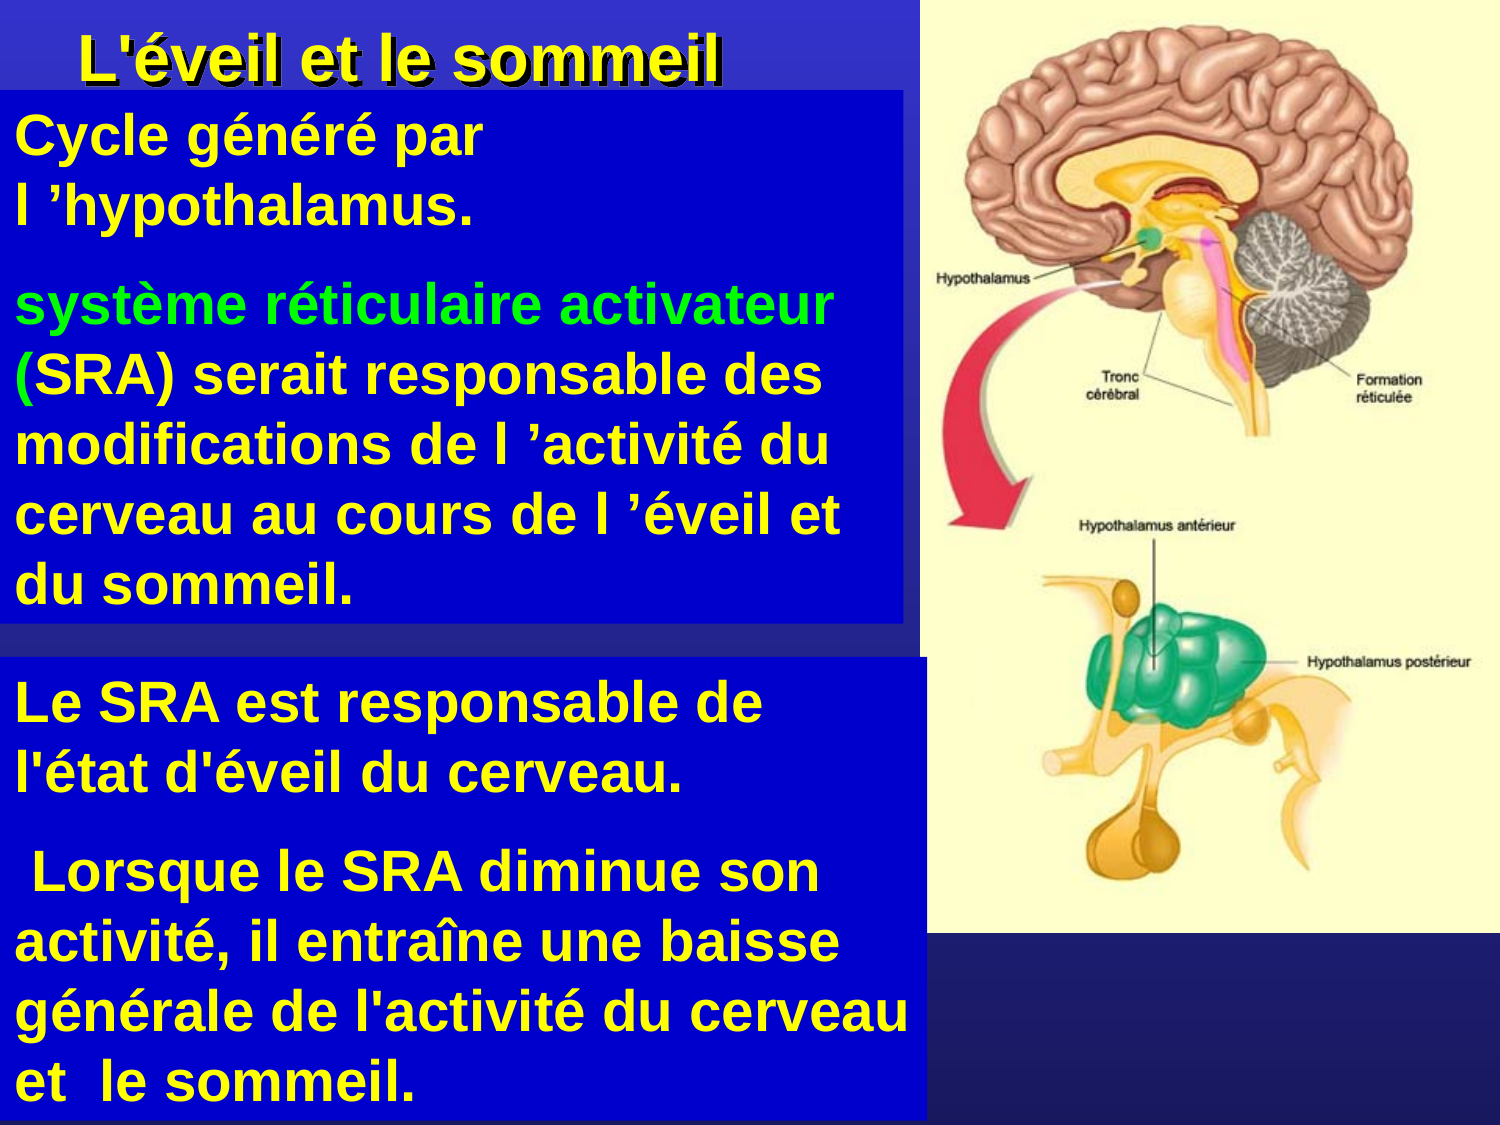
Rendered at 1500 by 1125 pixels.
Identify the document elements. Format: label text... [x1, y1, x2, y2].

text_box Le SRA est responsable de l'état d'éveil du cerveau. Lorsque le SRA diminue son activité, il entraîne une baisse générale de l'activité du cerveau et le sommeil. [0, 656, 928, 1121]
text_box Cycle généré par l ’hypothalamus. système réticulaire activateur (SRA) serait responsable des modifications de l ’activité du cerveau au cours de l ’éveil et du sommeil. [0, 90, 904, 624]
text_box L'éveil et le sommeil [62, 7, 875, 90]
picture [919, 0, 1500, 934]
